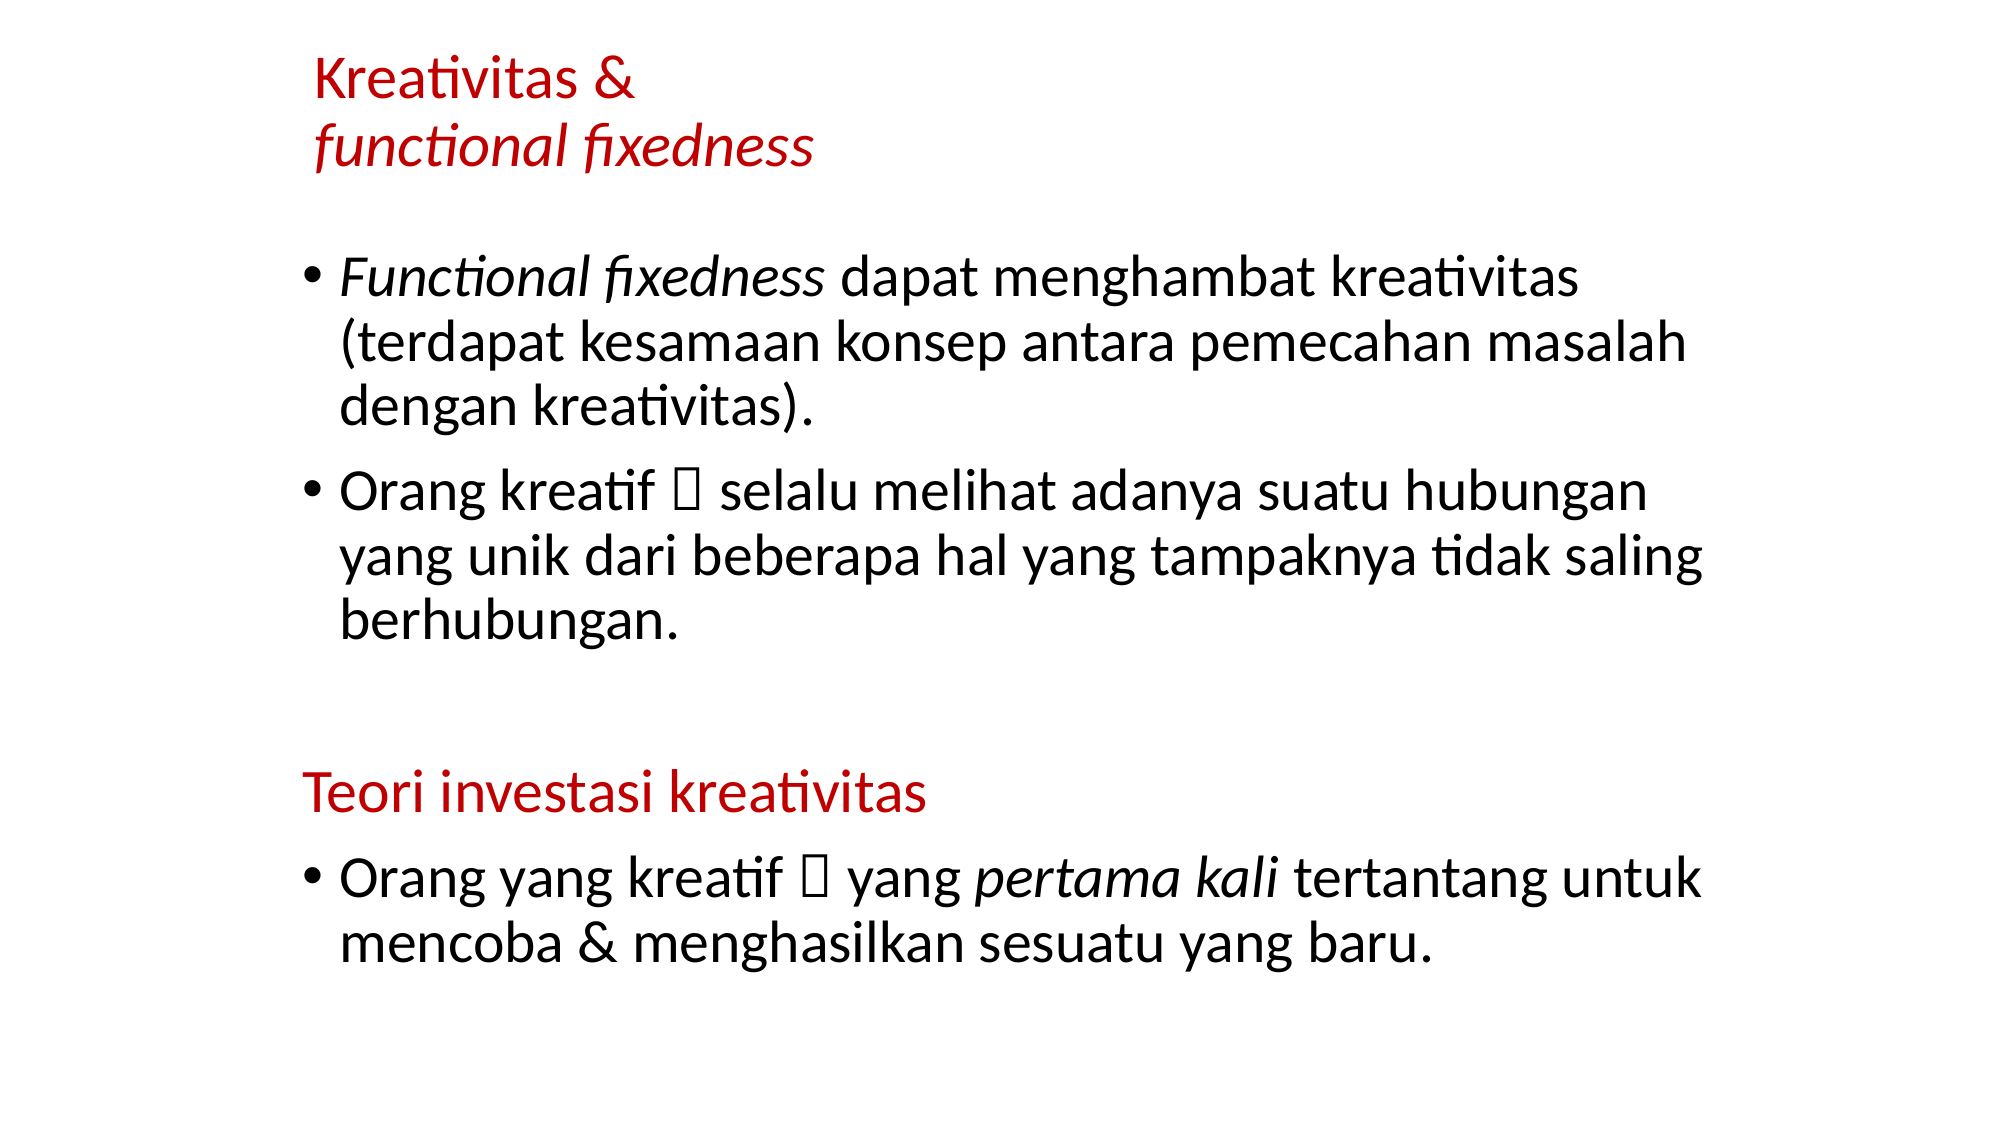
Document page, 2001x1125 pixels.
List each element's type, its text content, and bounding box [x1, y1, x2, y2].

title Kreativitas & functional fixedness [299, 24, 1125, 200]
list Functional fixedness dapat menghambat kreativitas (terdapat kesamaan konsep antara pemecahan masalah dengan kreativitas). Orang kreatif  selalu melihat adanya suatu hubungan yang unik dari beberapa hal yang tampaknya tidak saling berhubungan. Teori investasi kreativitas Orang yang kreatif  yang pertama kali tertantang untuk mencoba & menghasilkan sesuatu yang baru. [287, 237, 1788, 988]
